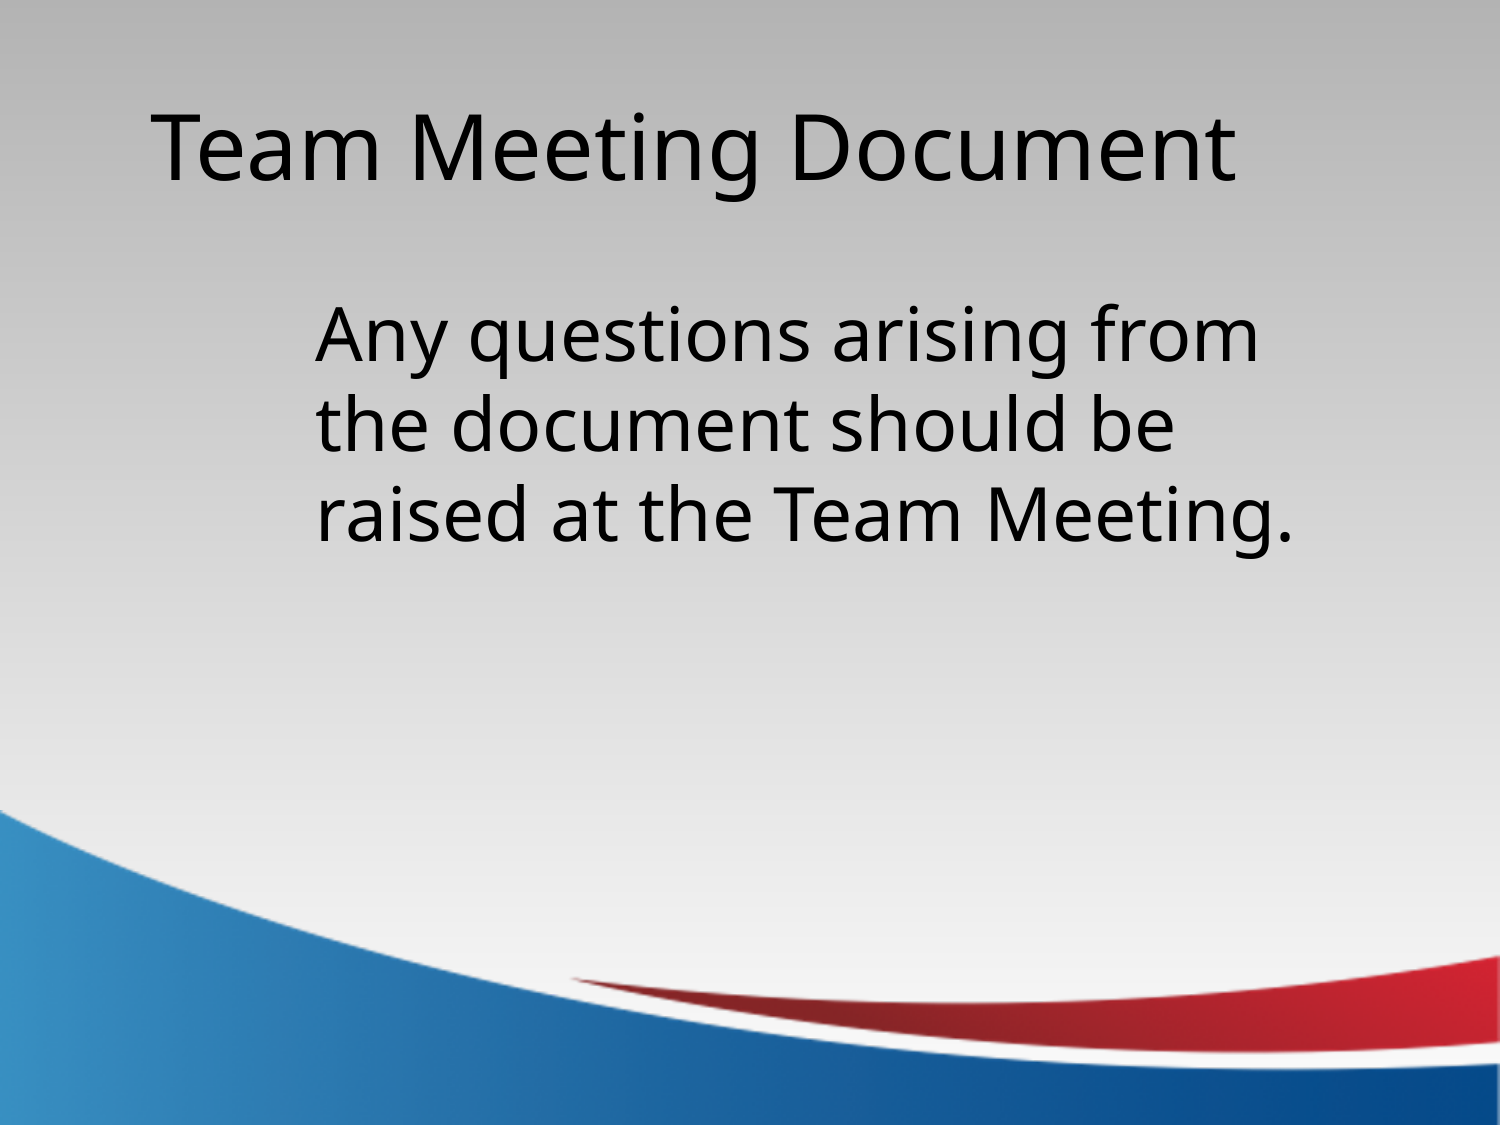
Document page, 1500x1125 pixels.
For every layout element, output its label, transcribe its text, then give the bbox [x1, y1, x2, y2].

picture [0, 810, 1500, 1125]
list Any questions arising from the document should be raised at the Team Meeting. [301, 278, 1353, 847]
list Team Meeting Document [135, 81, 1353, 232]
